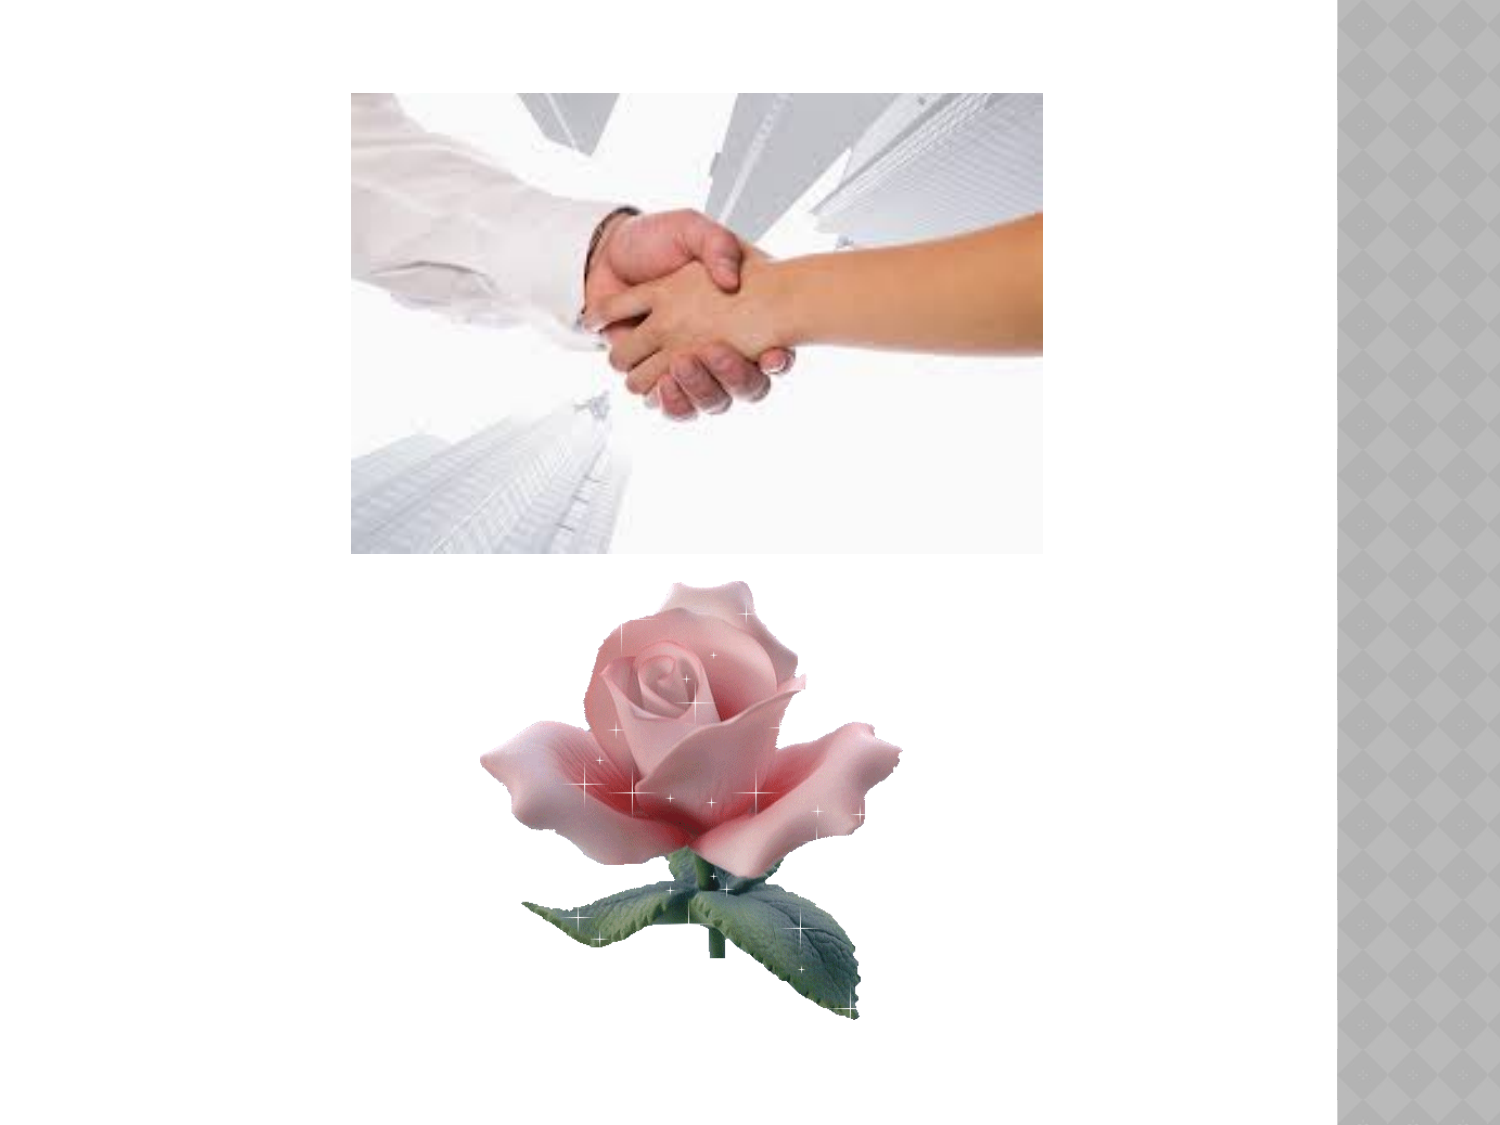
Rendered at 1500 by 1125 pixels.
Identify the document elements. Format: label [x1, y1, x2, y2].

picture [479, 580, 903, 1020]
picture [351, 93, 1044, 555]
